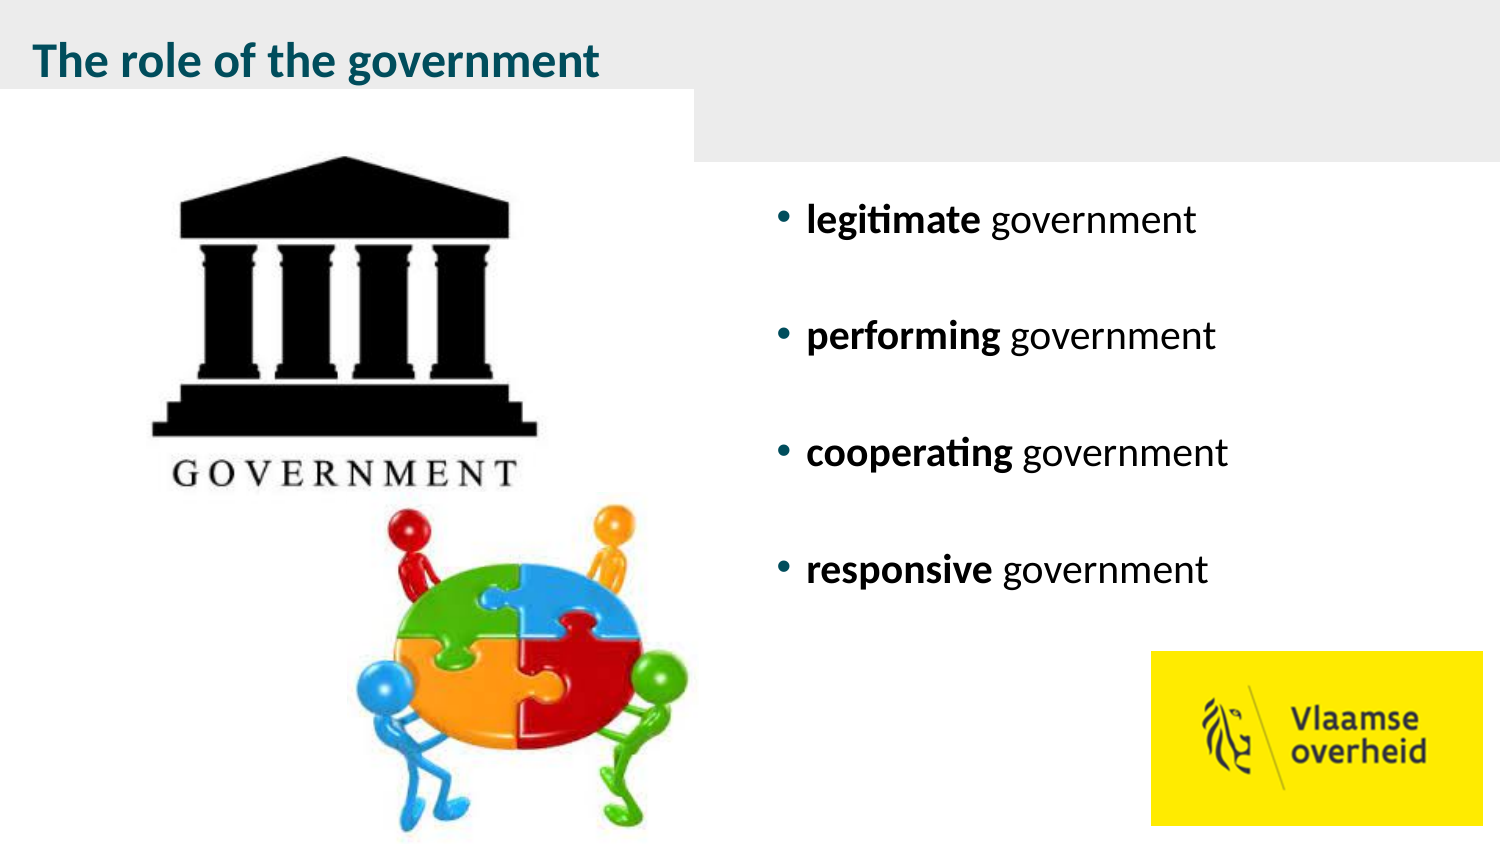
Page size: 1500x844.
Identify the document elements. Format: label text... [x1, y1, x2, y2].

list legitimate government performing government cooperating government responsive government [761, 184, 1472, 741]
picture [1151, 651, 1483, 827]
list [0, 89, 694, 554]
picture [347, 491, 700, 844]
title The role of the government [17, 20, 1471, 139]
